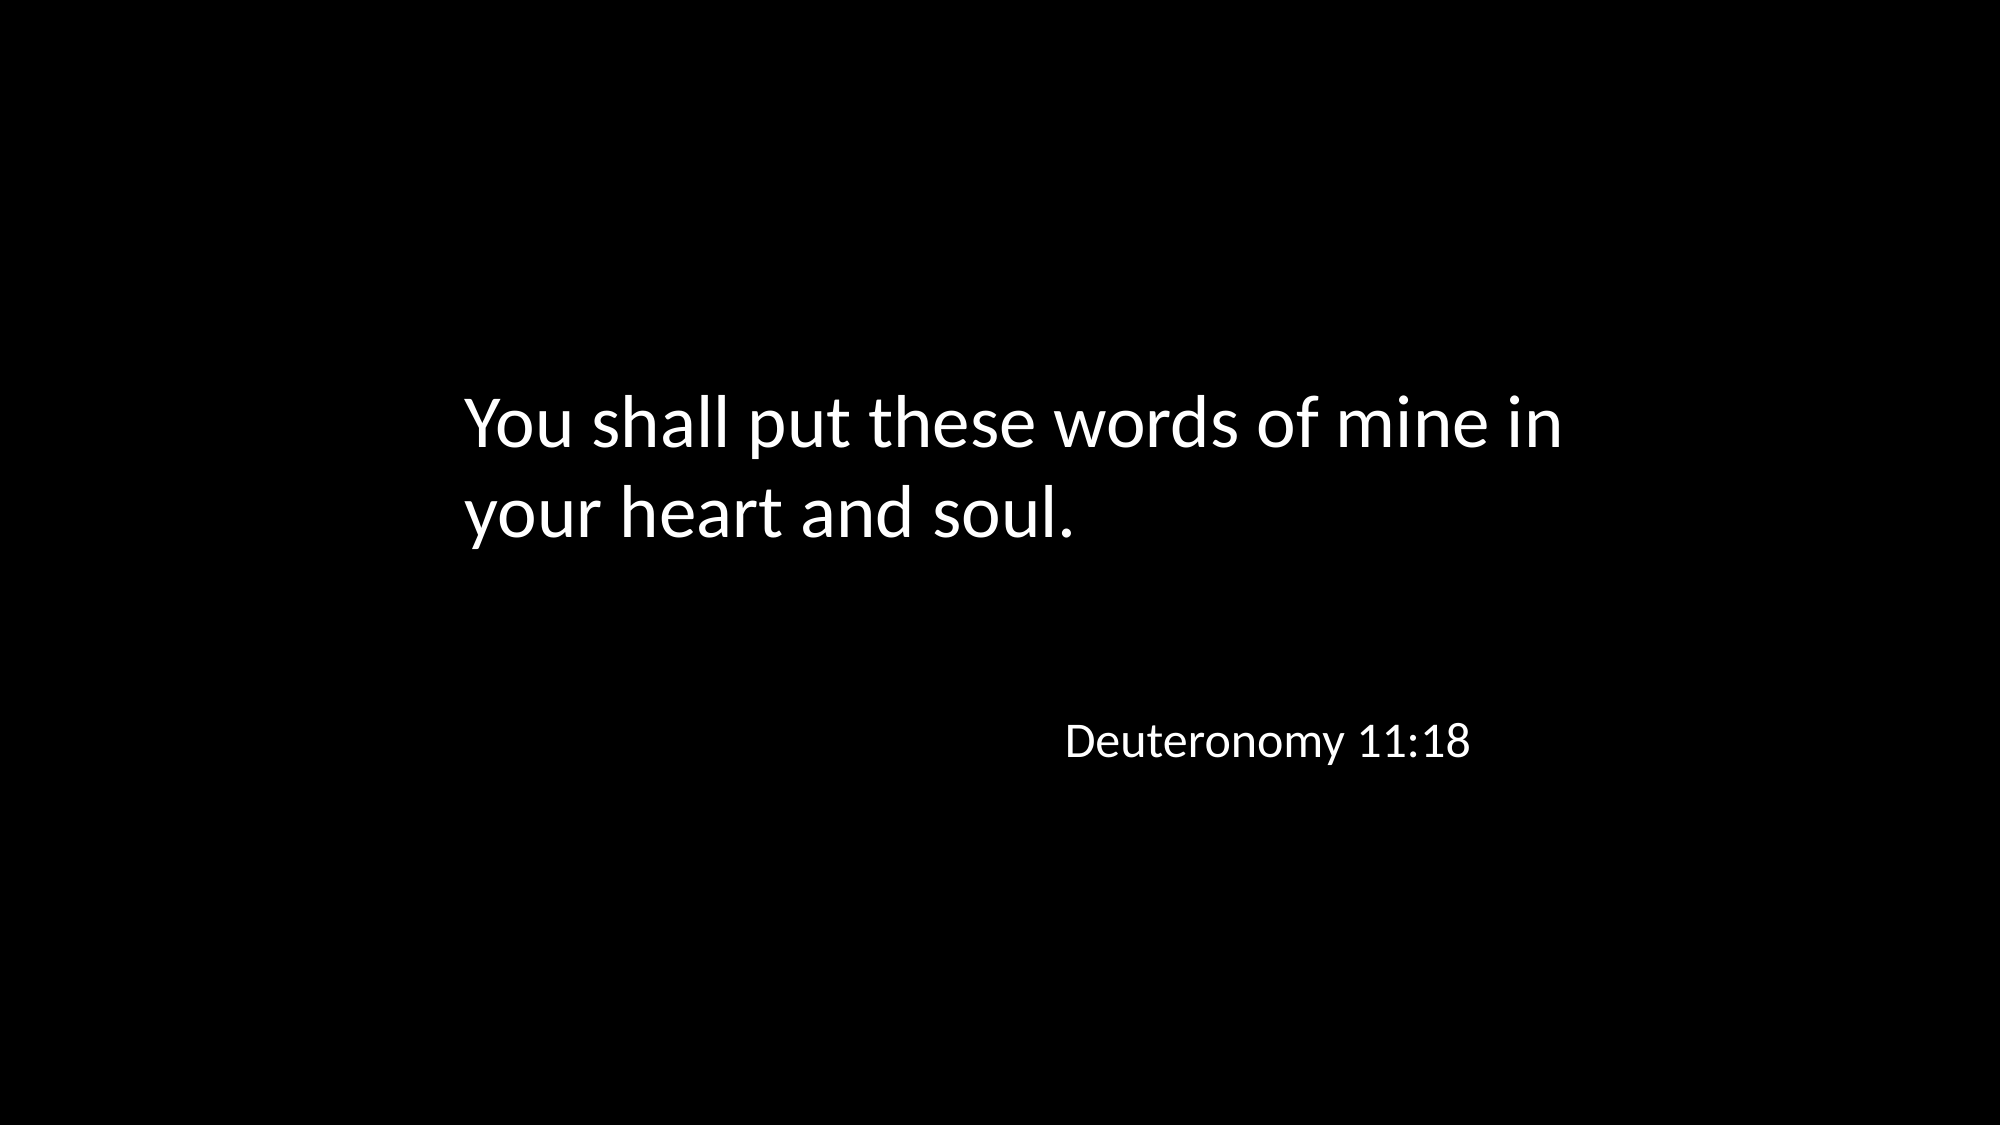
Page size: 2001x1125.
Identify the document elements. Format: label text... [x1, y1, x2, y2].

text_box You shall put these words of mine in your heart and soul. [450, 365, 1675, 561]
text_box Deuteronomy 11:18 [1050, 699, 1538, 775]
